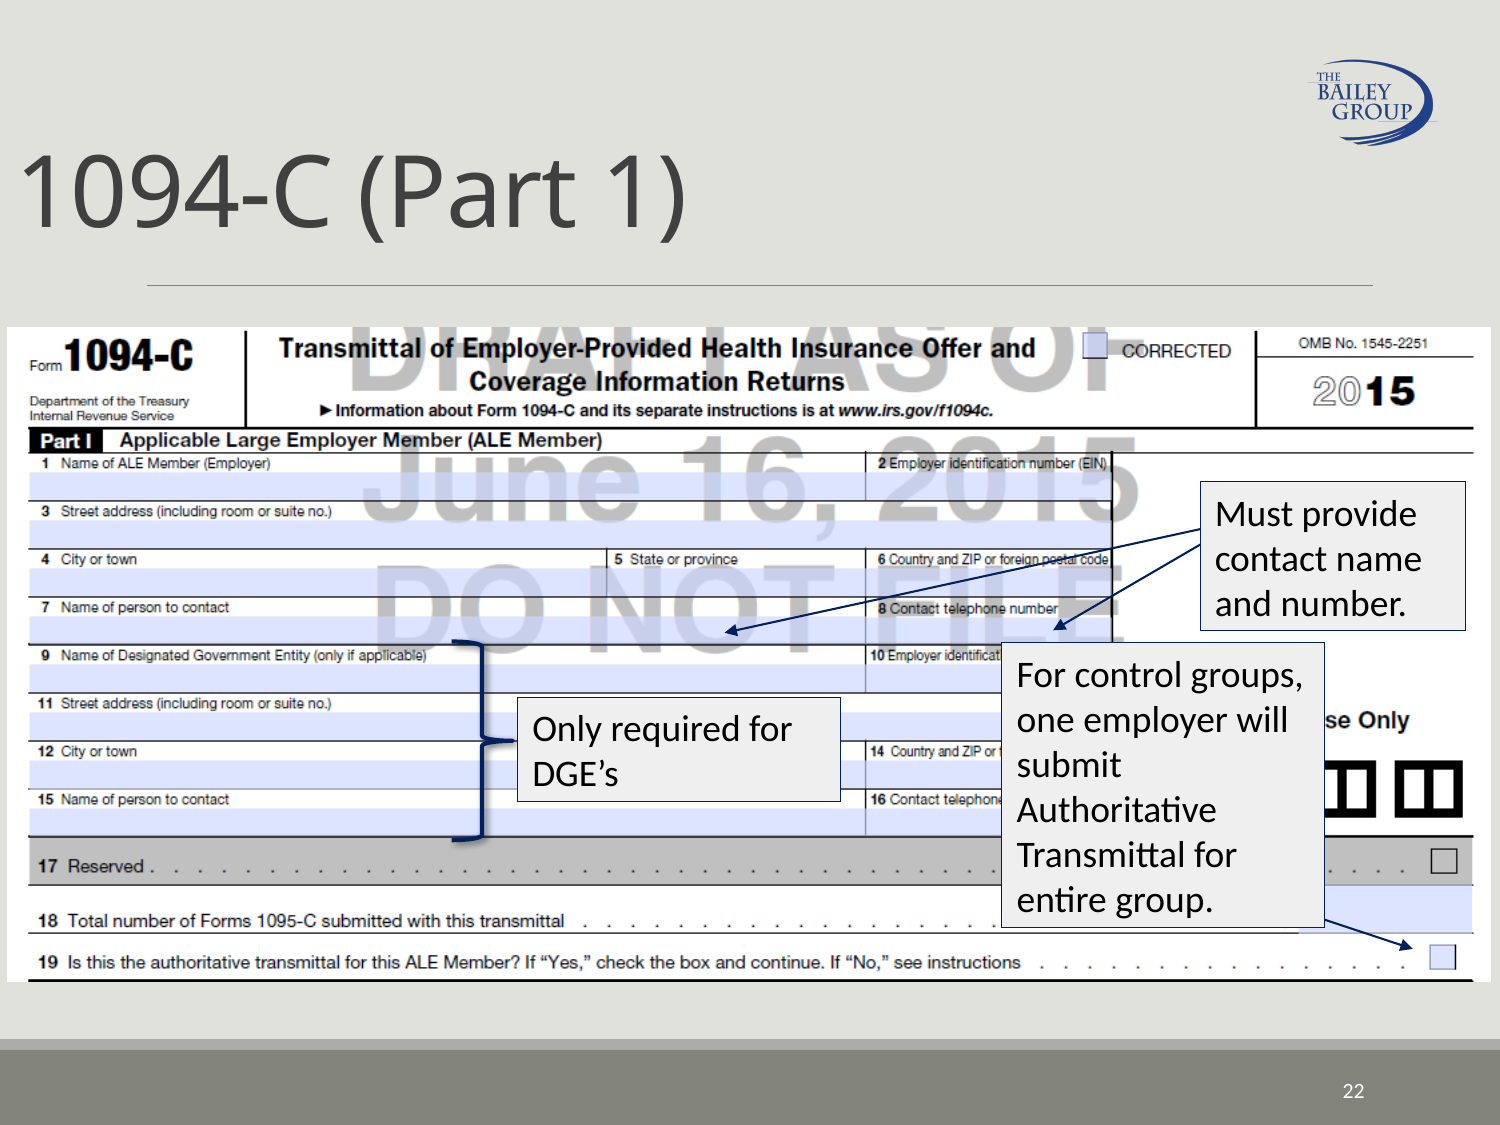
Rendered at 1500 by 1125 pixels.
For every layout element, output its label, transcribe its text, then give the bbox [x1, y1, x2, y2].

picture [7, 326, 1492, 983]
title 1094-C (Part 1) [0, 47, 1500, 256]
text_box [723, 520, 1056, 634]
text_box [1052, 523, 1237, 631]
slide_number 22 [1218, 1059, 1380, 1120]
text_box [1217, 883, 1414, 950]
